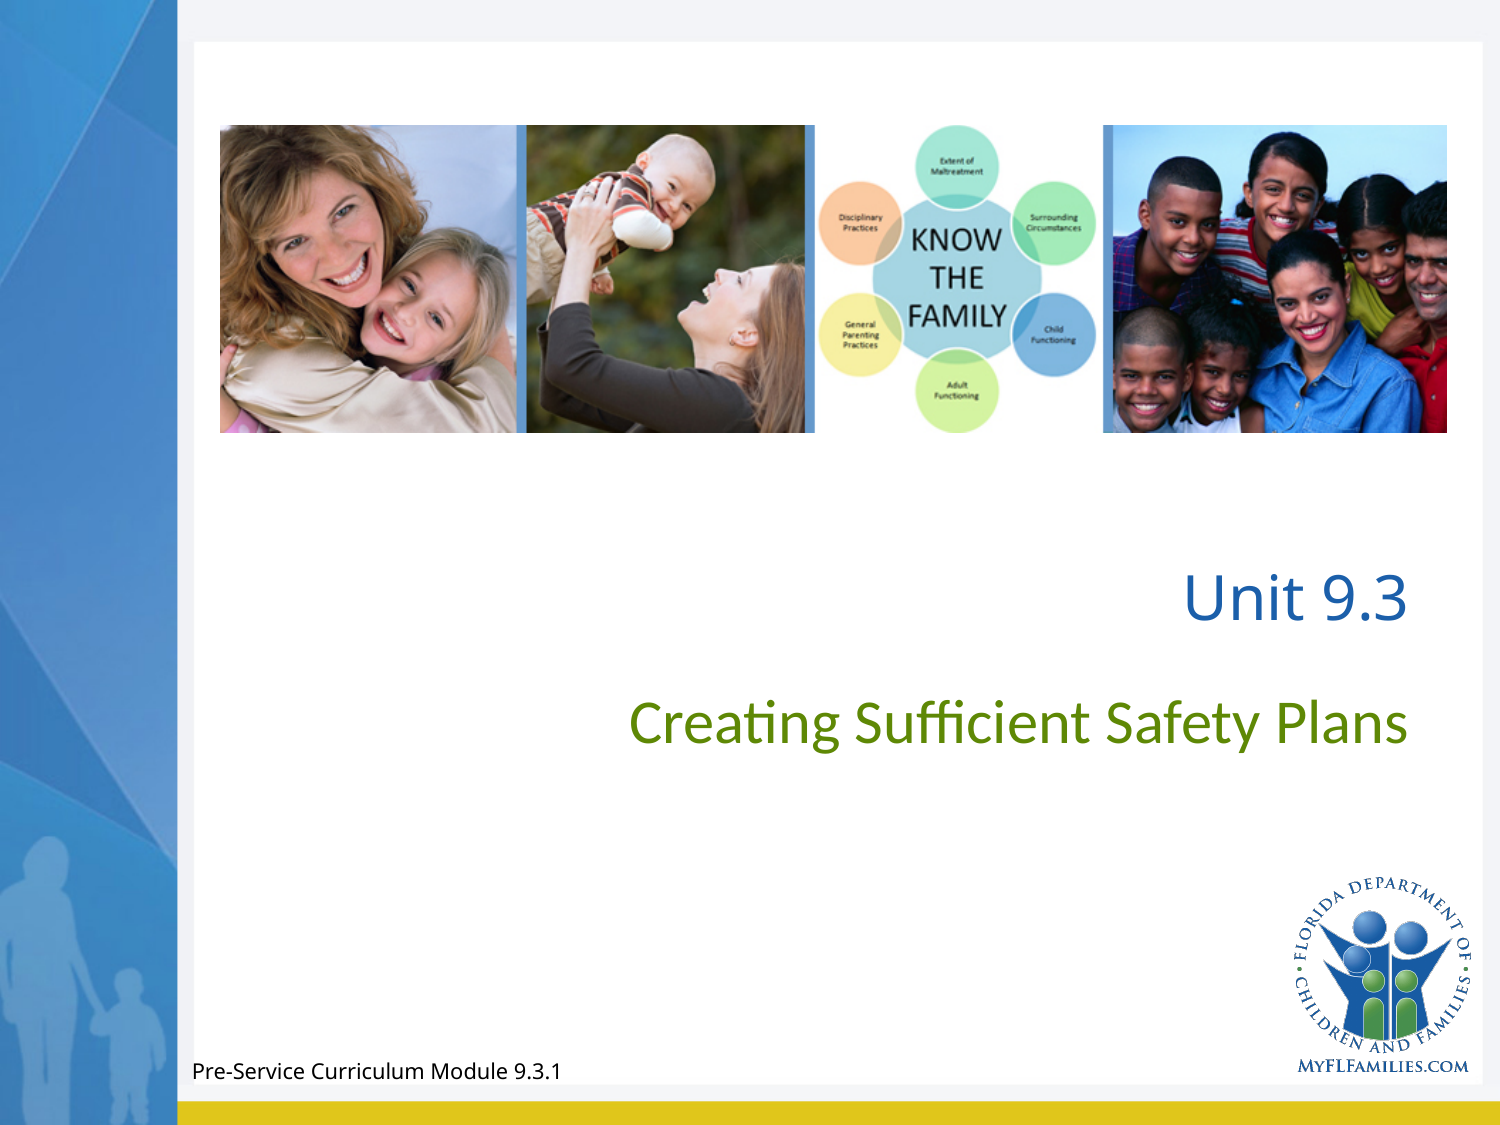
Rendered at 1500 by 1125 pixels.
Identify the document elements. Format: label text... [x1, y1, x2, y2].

title Unit 9.3 [262, 522, 1426, 668]
picture [0, 0, 1500, 1125]
text_box Pre-Service Curriculum Module 9.3.1 [177, 1050, 626, 1100]
subtitle Creating Sufficient Safety Plans [261, 673, 1426, 970]
